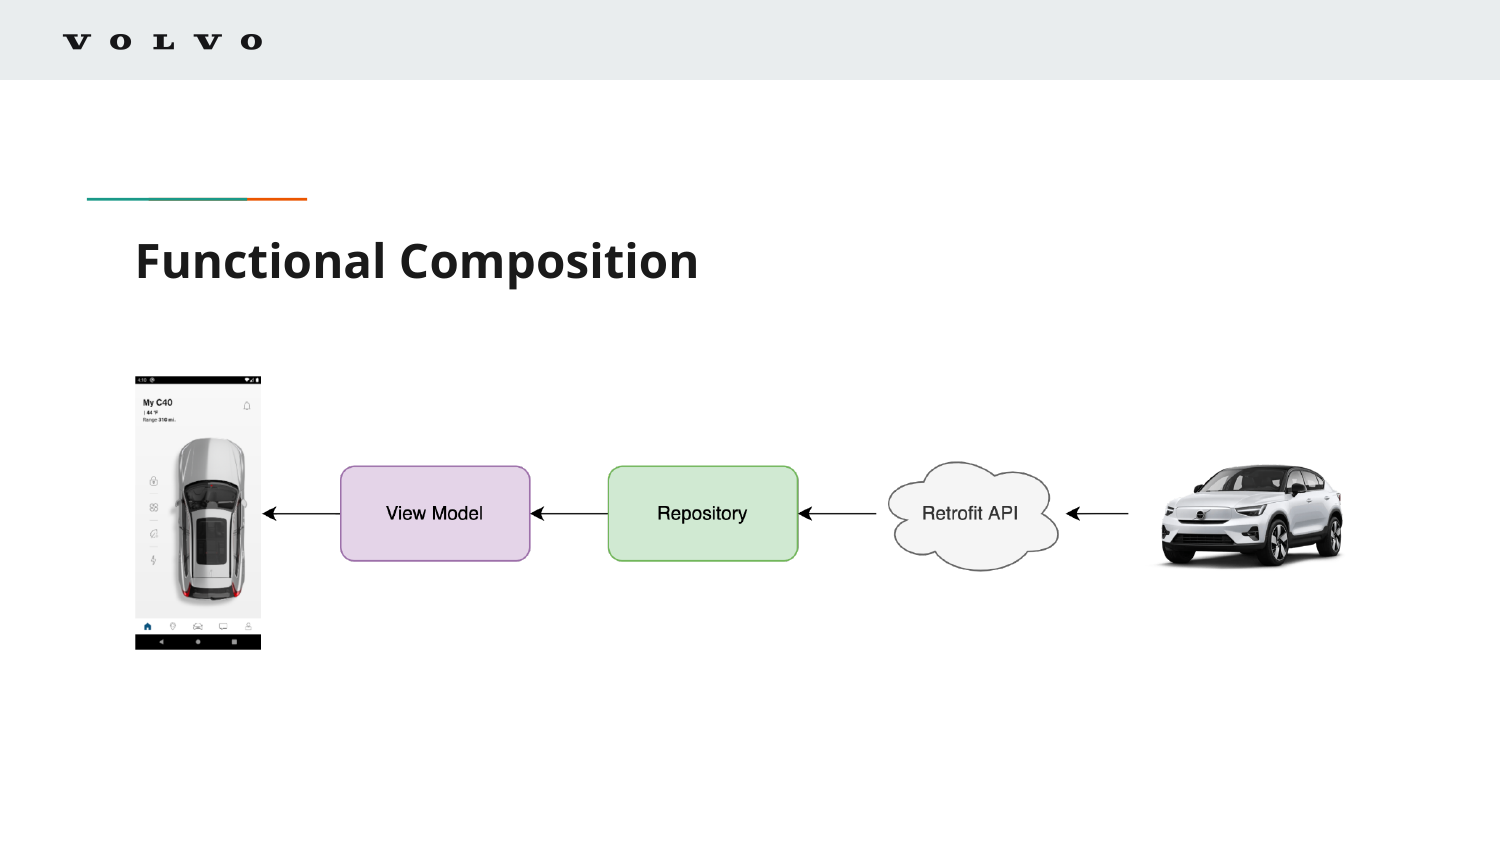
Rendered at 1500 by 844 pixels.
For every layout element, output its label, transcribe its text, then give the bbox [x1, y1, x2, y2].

picture [58, 30, 266, 55]
picture [119, 359, 1382, 668]
title Functional Composition [119, 216, 1381, 305]
